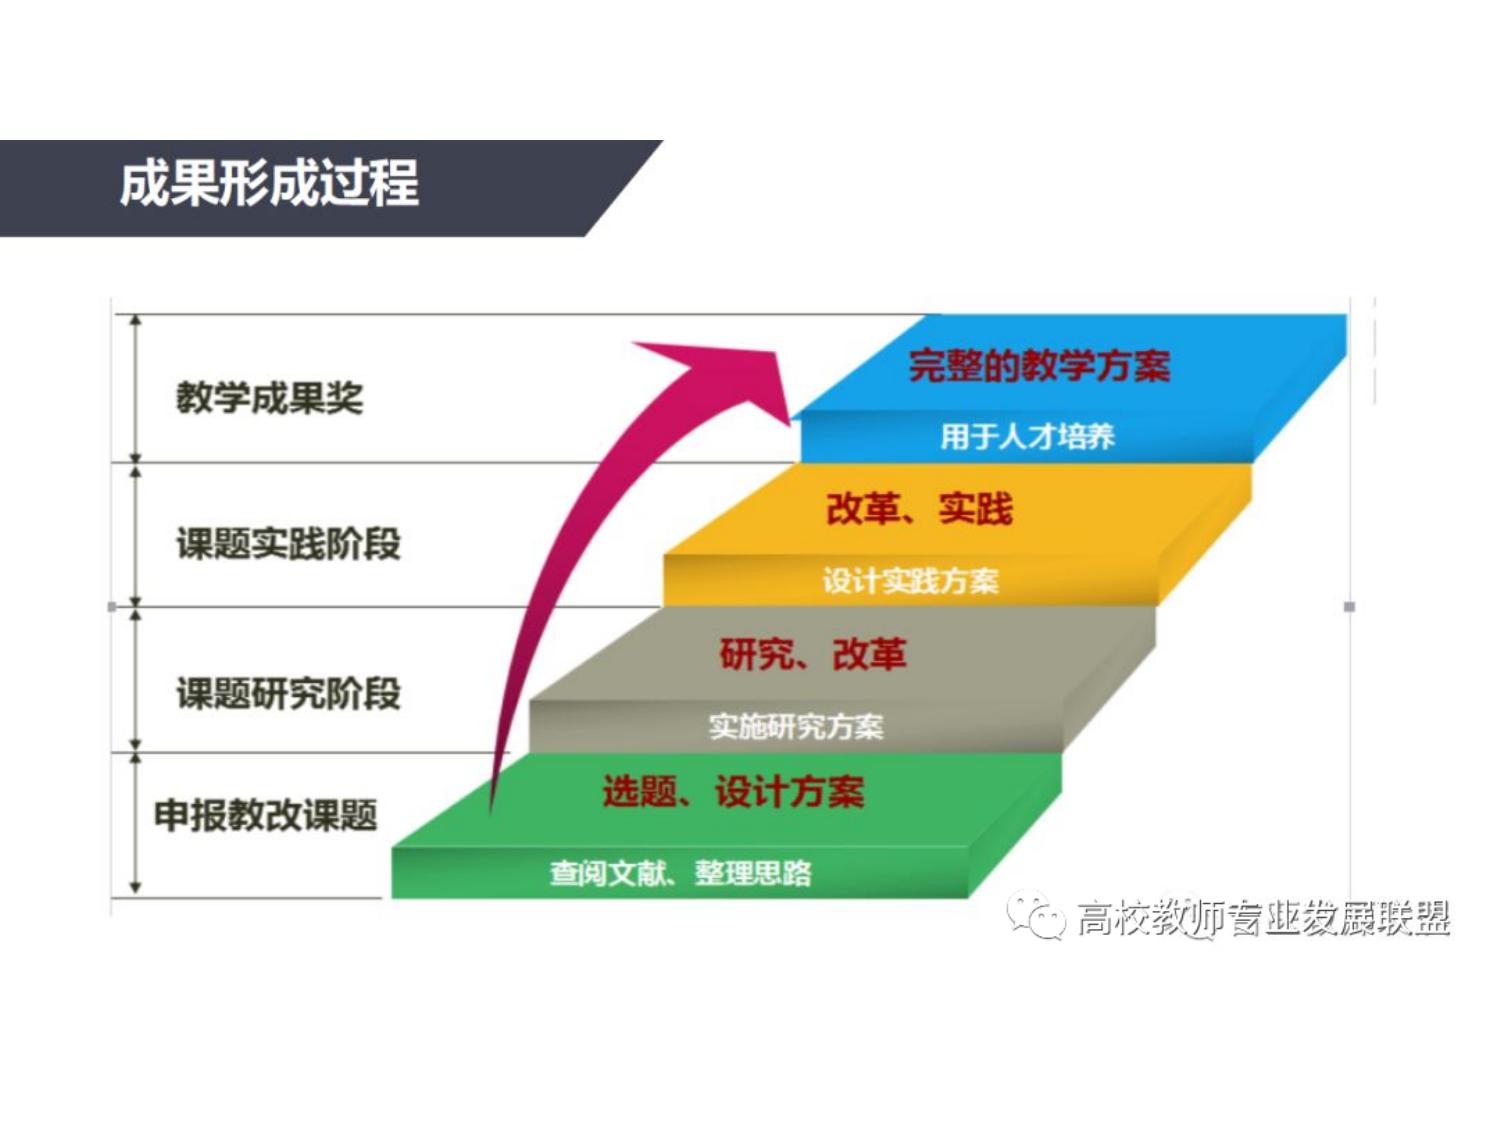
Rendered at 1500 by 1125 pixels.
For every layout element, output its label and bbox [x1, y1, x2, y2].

picture [0, 139, 1500, 985]
